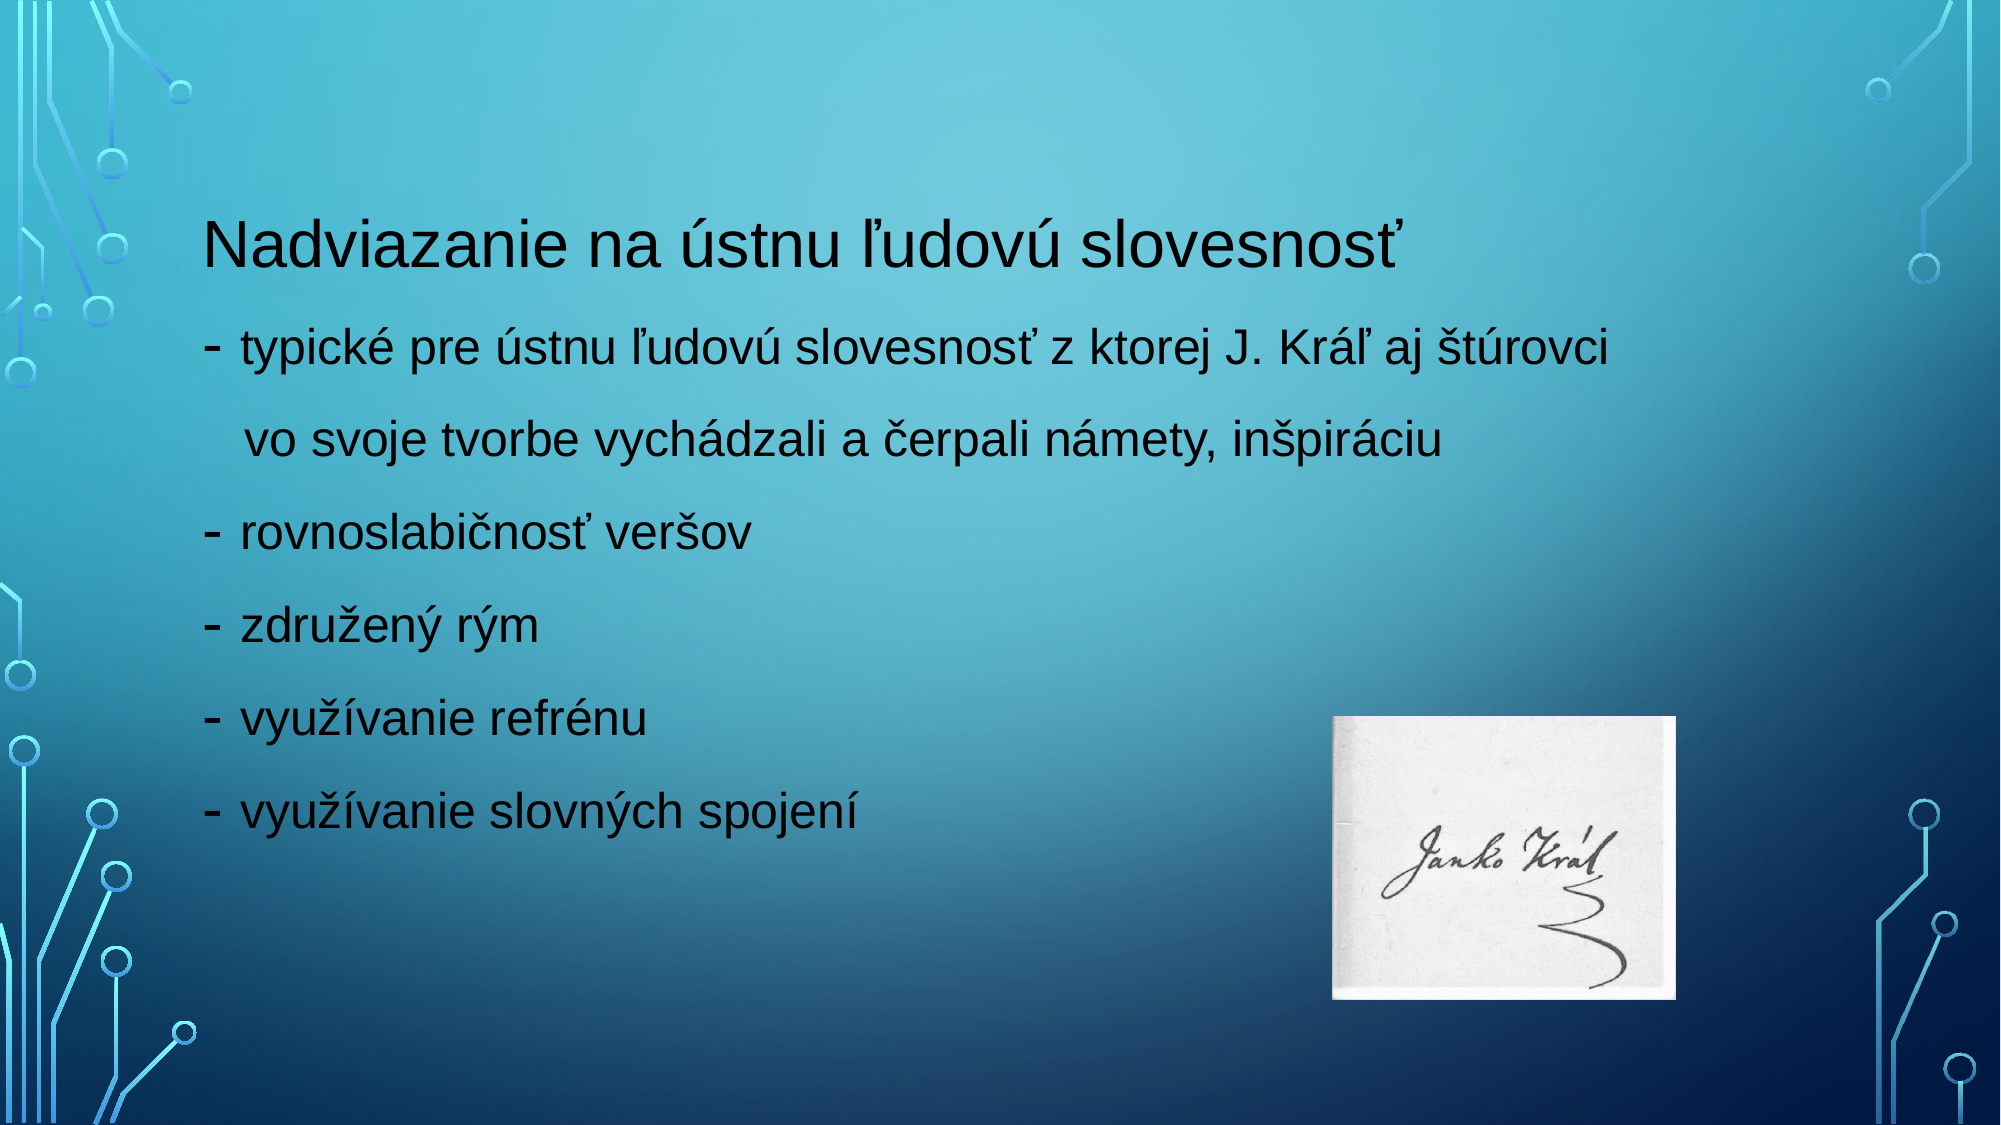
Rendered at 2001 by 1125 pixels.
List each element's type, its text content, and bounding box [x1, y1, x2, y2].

picture [1332, 716, 1676, 1001]
list Nadviazanie na ústnu ľudovú slovesnosť typické pre ústnu ľudovú slovesnosť z ktorej J. Kráľ aj štúrovci vo svoje tvorbe vychádzali a čerpali námety, inšpiráciu rovnoslabičnosť veršov združený rým využívanie refrénu využívanie slovných spojení [187, 177, 1813, 948]
